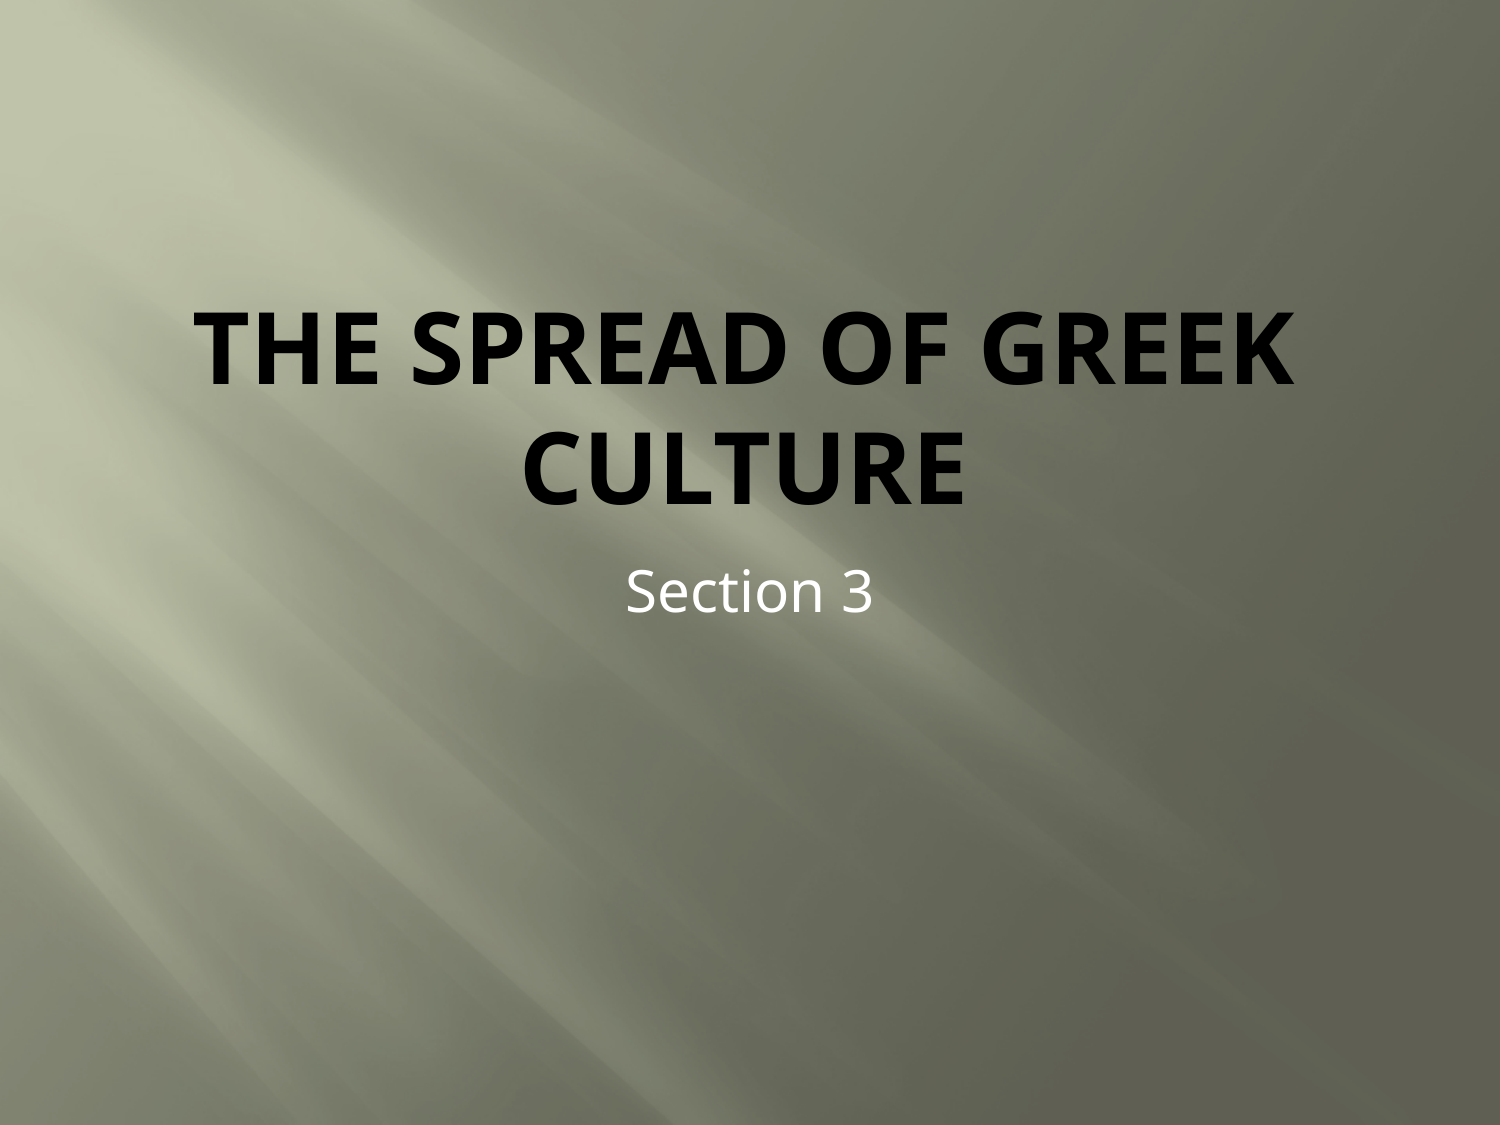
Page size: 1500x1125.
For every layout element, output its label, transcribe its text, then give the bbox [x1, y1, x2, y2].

subtitle Section 3 [225, 546, 1275, 834]
title The Spread of Greek Culture [69, 224, 1420, 525]
